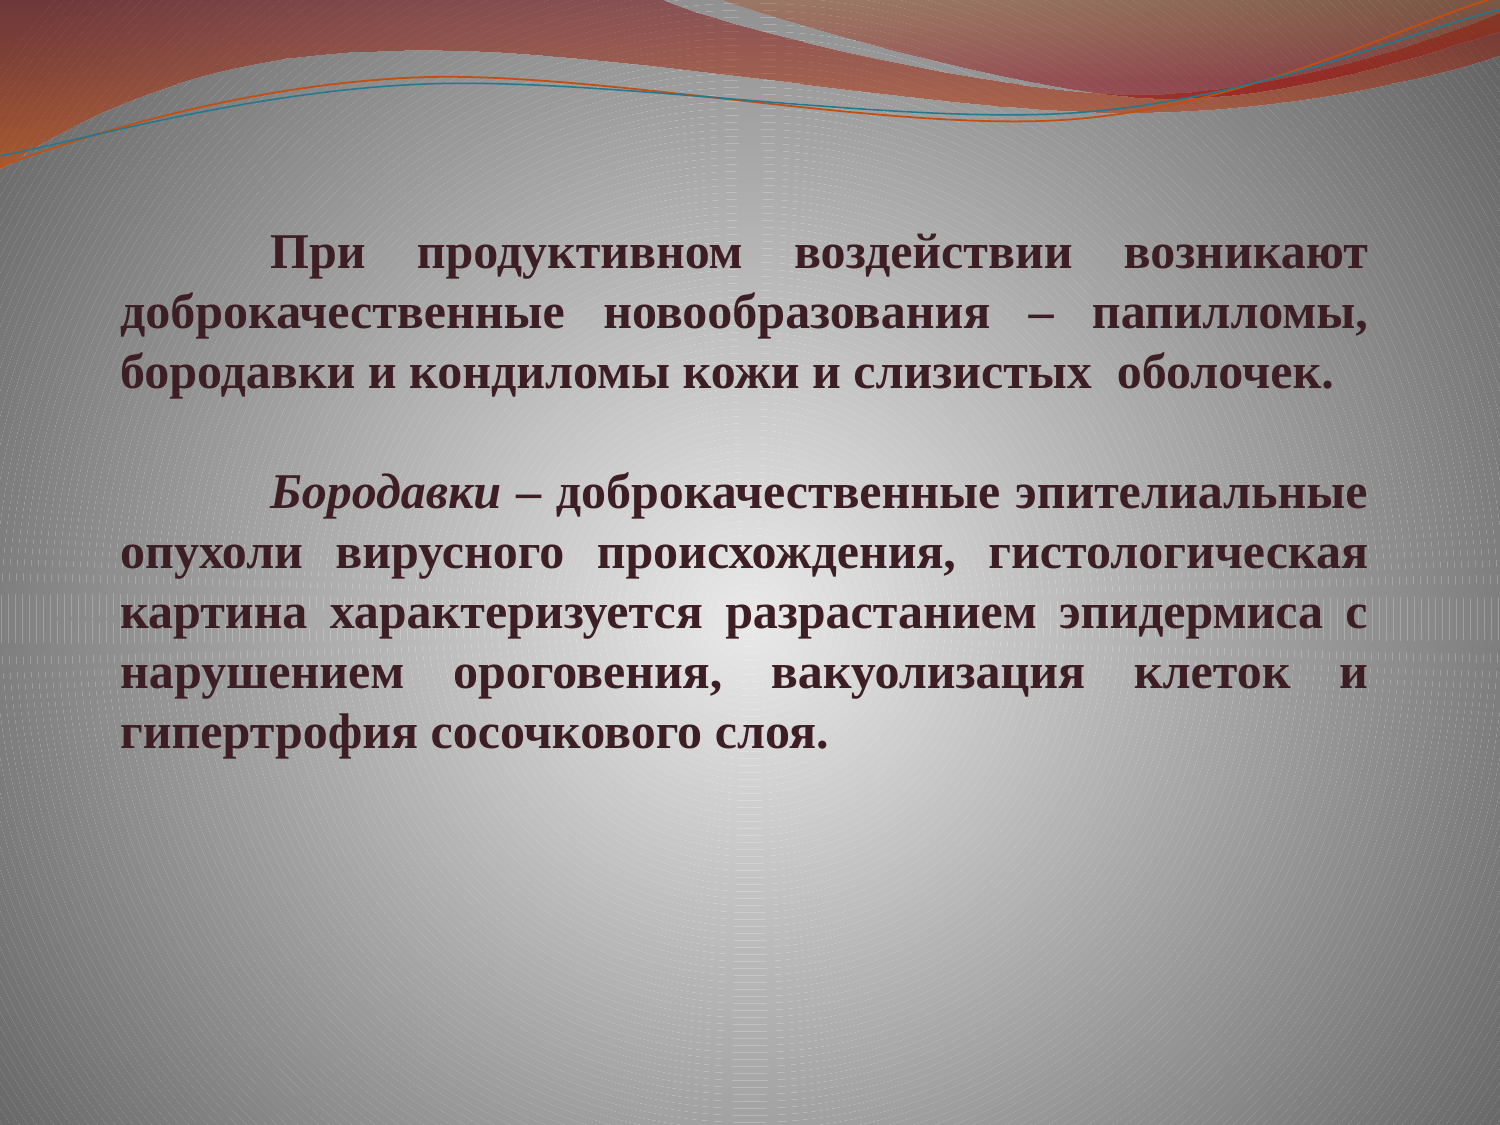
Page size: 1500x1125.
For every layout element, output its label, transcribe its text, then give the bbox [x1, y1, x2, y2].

text_box При продуктивном воздействии возникают доброкачественные новообразования – папилломы, бородавки и кондиломы кожи и слизистых оболочек. Бородавки – доброкачественные эпителиальные опухоли вирусного происхождения, гистологическая картина характеризуется разрастанием эпидермиса с нарушением ороговения, вакуолизация клеток и гипертрофия сосочкового слоя. [105, 210, 1383, 766]
